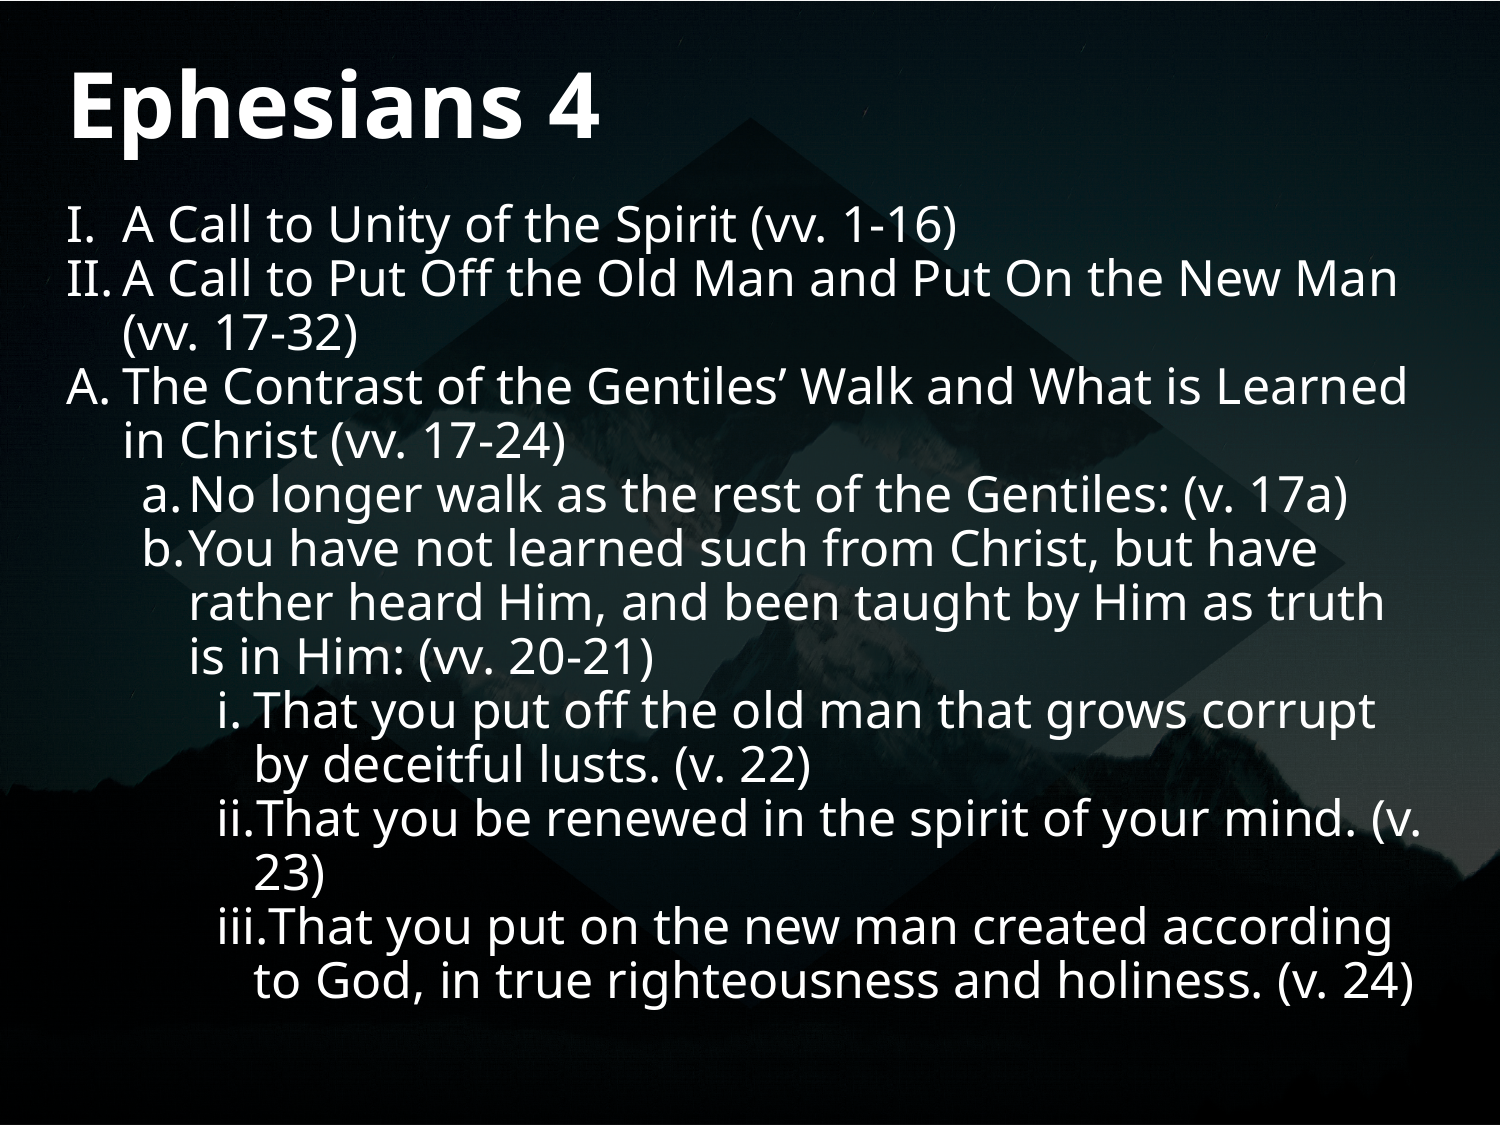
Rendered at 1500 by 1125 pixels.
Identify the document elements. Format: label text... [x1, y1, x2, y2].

list A Call to Unity of the Spirit (vv. 1-16) A Call to Put Off the Old Man and Put On the New Man (vv. 17-32) The Contrast of the Gentiles’ Walk and What is Learned in Christ (vv. 17-24) No longer walk as the rest of the Gentiles: (v. 17a) You have not learned such from Christ, but have rather heard Him, and been taught by Him as truth is in Him: (vv. 20-21) That you put off the old man that grows corrupt by deceitful lusts. (v. 22) That you be renewed in the spirit of your mind. (v. 23) That you put on the new man created according to God, in true righteousness and holiness. (v. 24) [51, 192, 1449, 1089]
picture [0, 0, 1500, 1125]
title Ephesians 4 [51, 0, 1449, 192]
